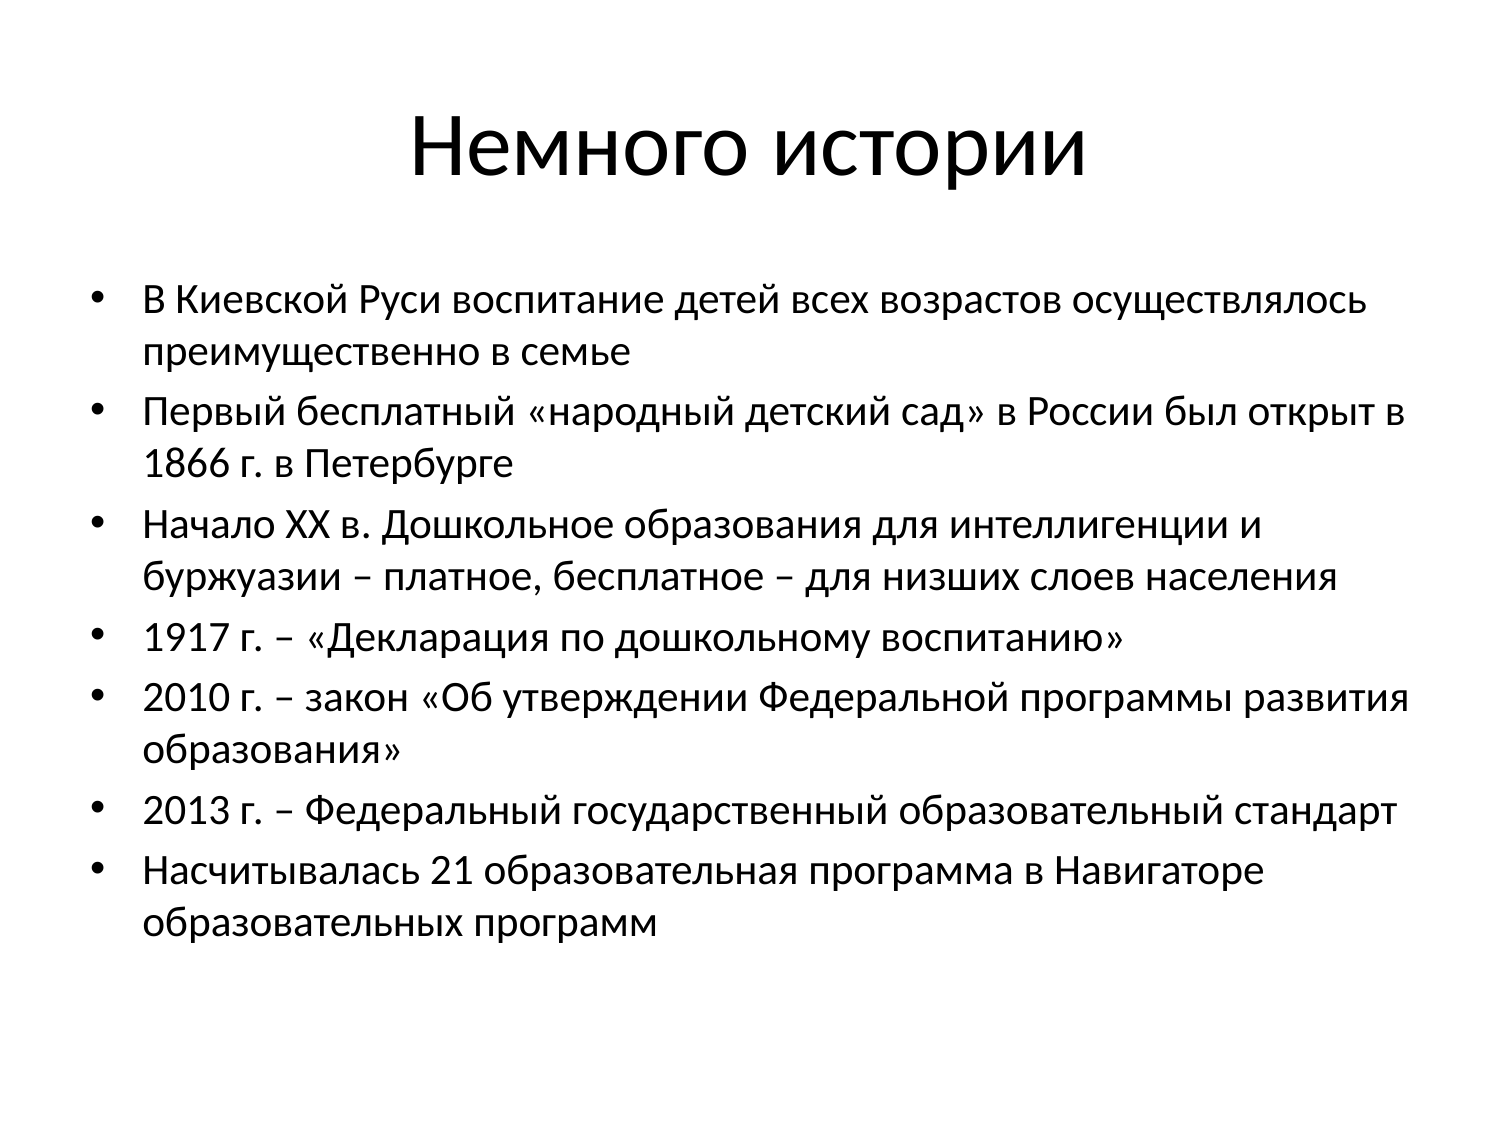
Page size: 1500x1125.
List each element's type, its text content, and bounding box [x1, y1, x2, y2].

list В Киевской Руси воспитание детей всех возрастов осуществлялось преимущественно в семье Первый бесплатный «народный детский сад» в России был открыт в 1866 г. в Петербурге Начало XX в. Дошкольное образования для интеллигенции и буржуазии – платное, бесплатное – для низших слоев населения 1917 г. – «Декларация по дошкольному воспитанию» 2010 г. – закон «Об утверждении Федеральной программы развития образования» 2013 г. – Федеральный государственный образовательный стандарт Насчитывалась 21 образовательная программа в Навигаторе образовательных программ [75, 262, 1425, 1005]
title Немного истории [75, 45, 1425, 233]
